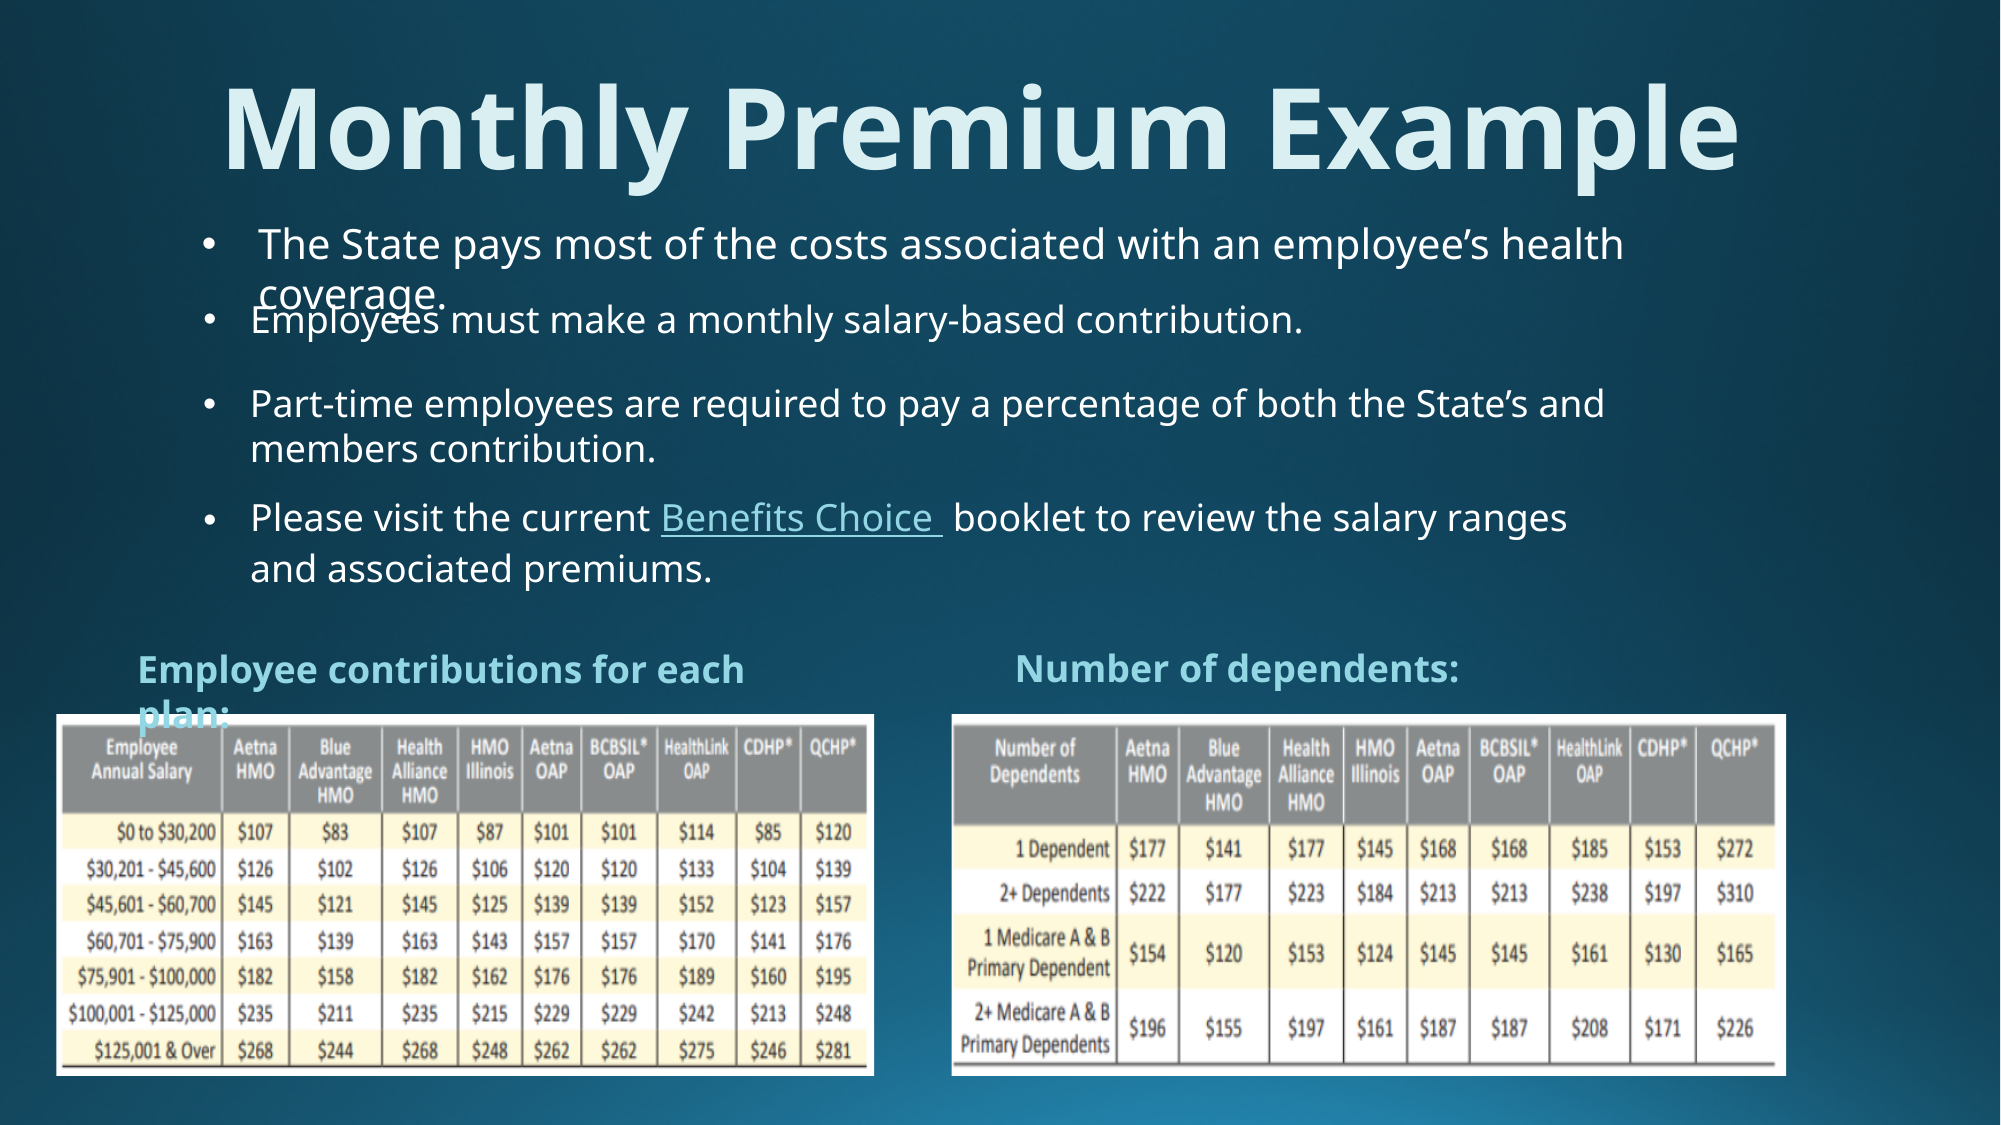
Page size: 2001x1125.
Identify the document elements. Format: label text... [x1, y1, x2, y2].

text_box Number of dependents: [999, 637, 1759, 698]
text_box Part-time employees are required to pay a percentage of both the State’s and members contribution. [188, 373, 1732, 523]
text_box The State pays most of the costs associated with an employee’s health coverage. [187, 210, 1836, 371]
text_box Monthly Premium Example [204, 49, 1758, 200]
text_box Employee contributions for each plan: [122, 638, 837, 714]
picture [0, 0, 2001, 1125]
text_box Please visit the current Benefits Choice booklet to review the salary ranges and associated premiums. [188, 486, 1653, 643]
text_box Employees must make a monthly salary-based contribution. [188, 288, 1715, 373]
